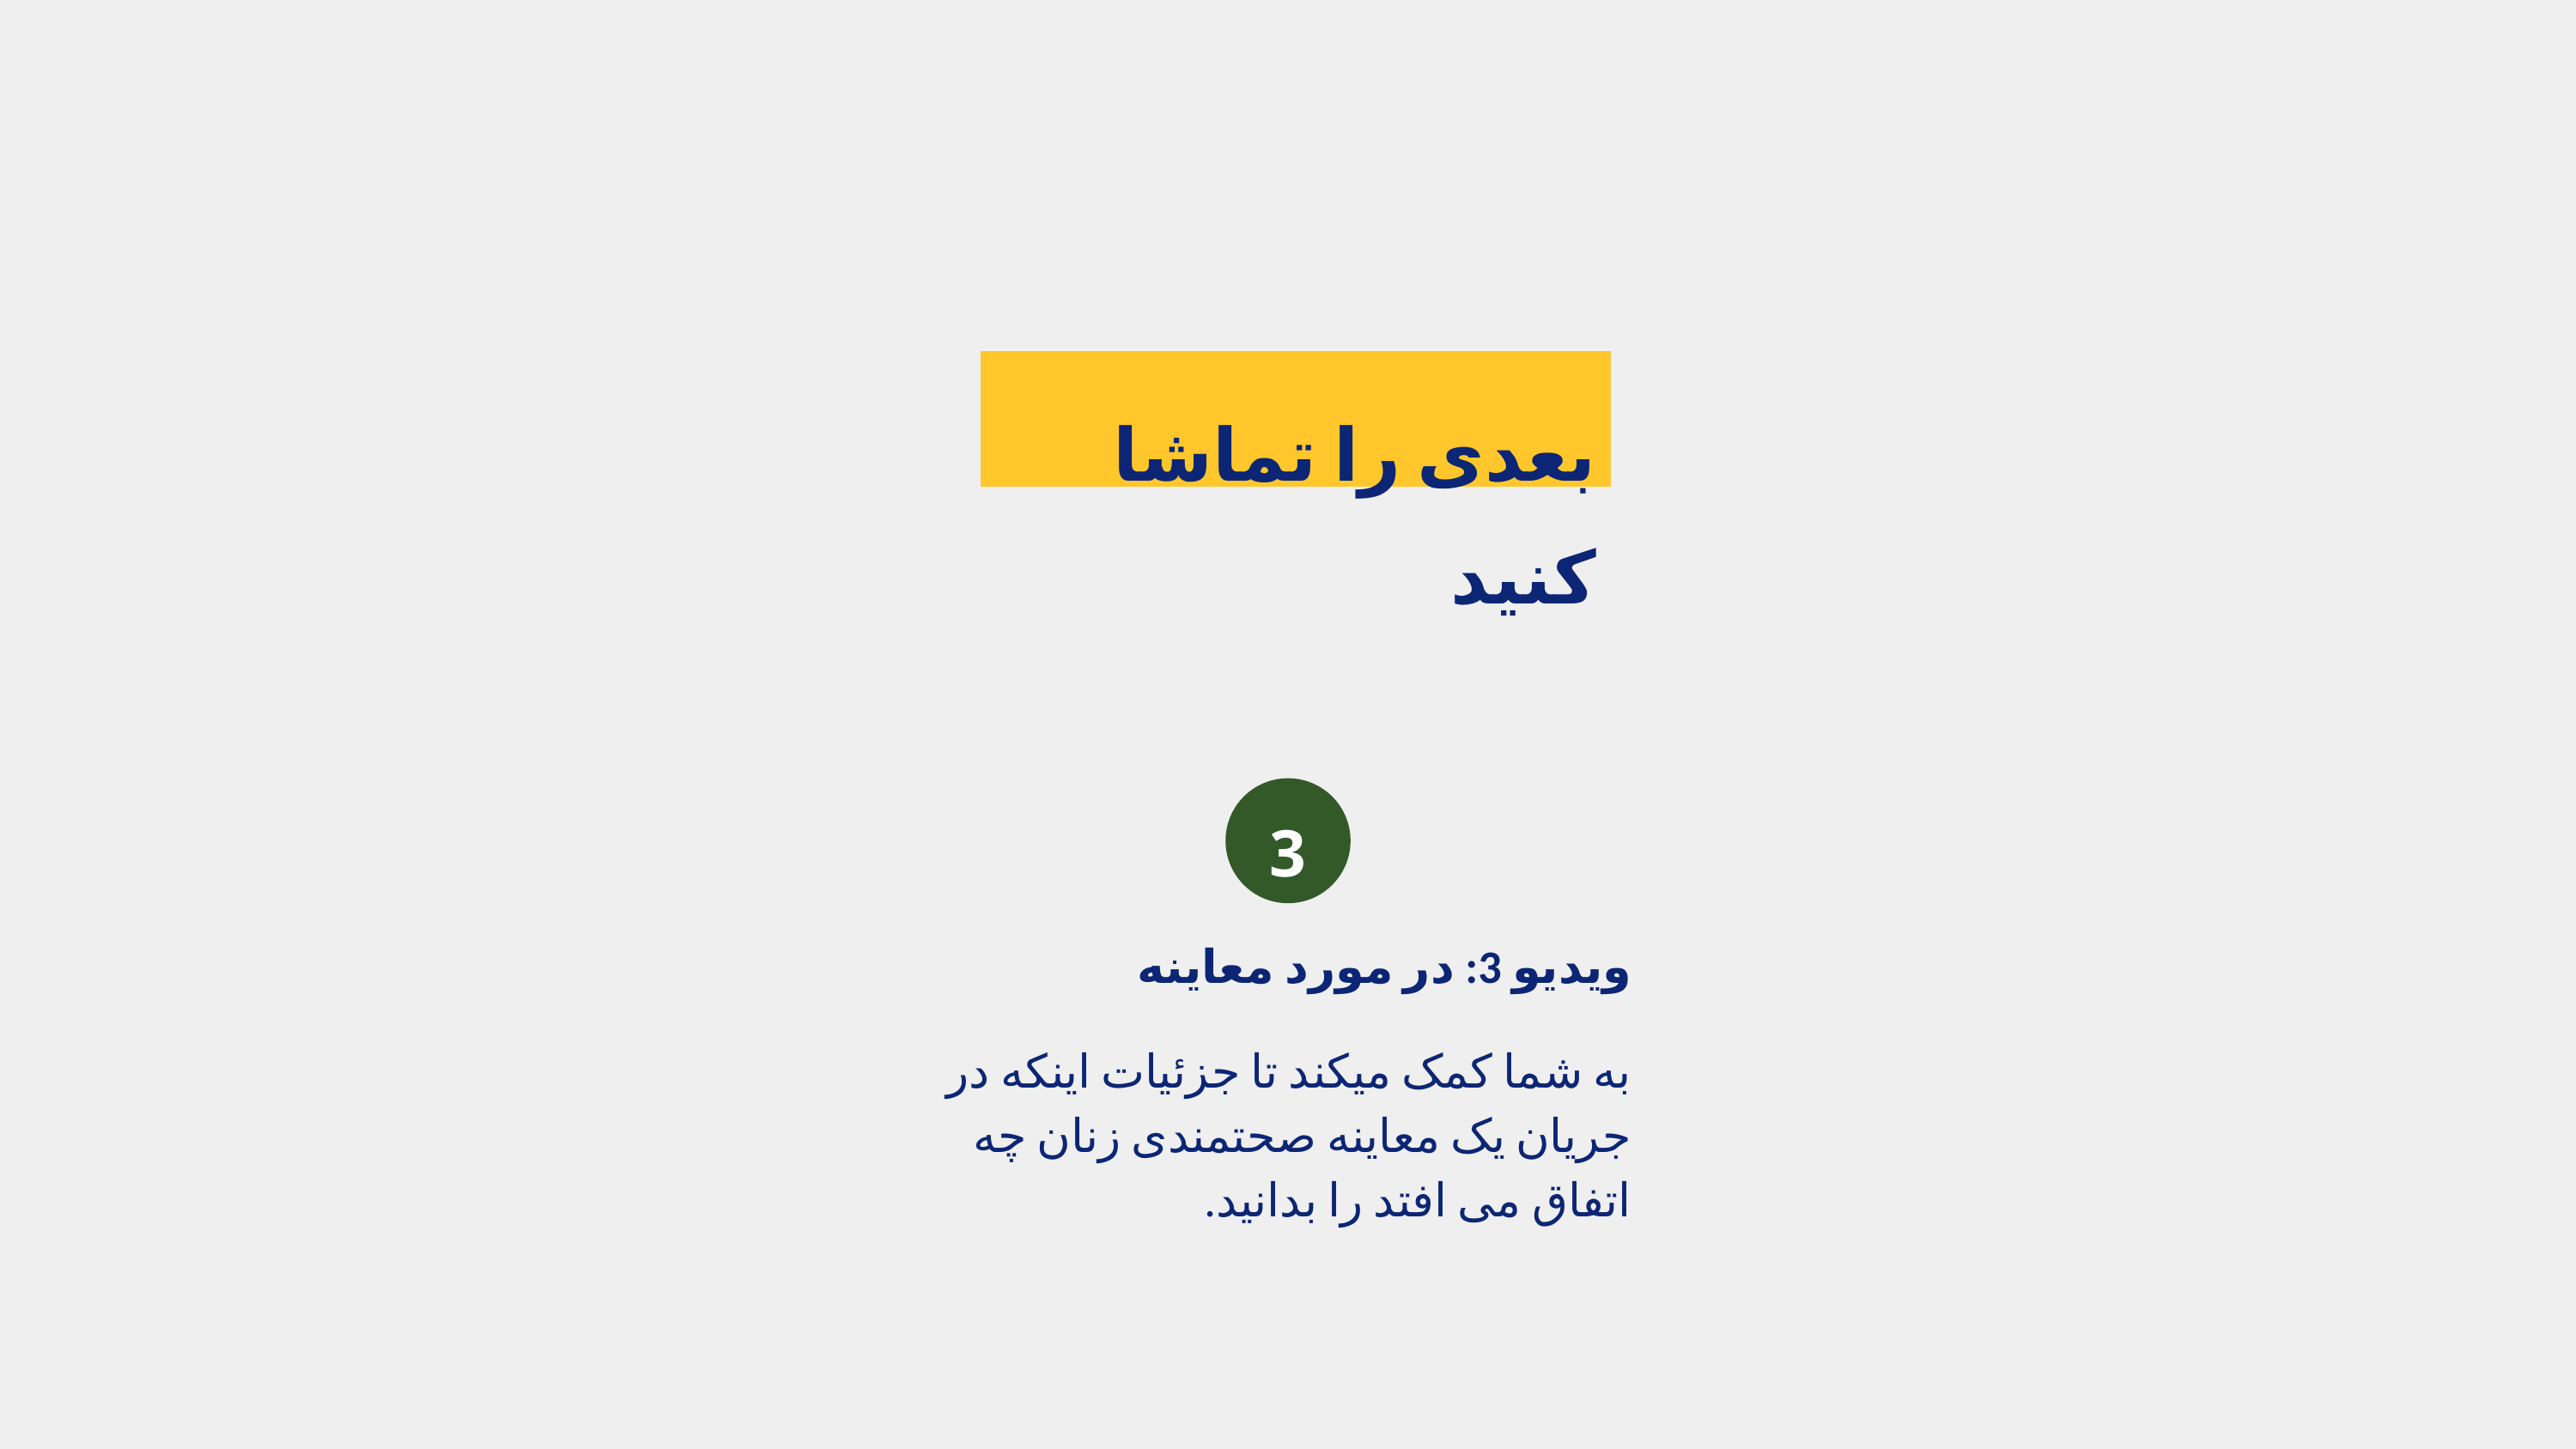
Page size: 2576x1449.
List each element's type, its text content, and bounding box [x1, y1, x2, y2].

text_box ویدیو 3: در مورد معاینه [944, 928, 1632, 993]
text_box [980, 350, 1611, 487]
text_box به شما کمک میکند تا جزئیات اینکه در جریان یک معاینه صحتمندی زنان چه اتفاق می افتد را بدانید. [944, 1033, 1632, 1226]
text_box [1224, 778, 1352, 904]
